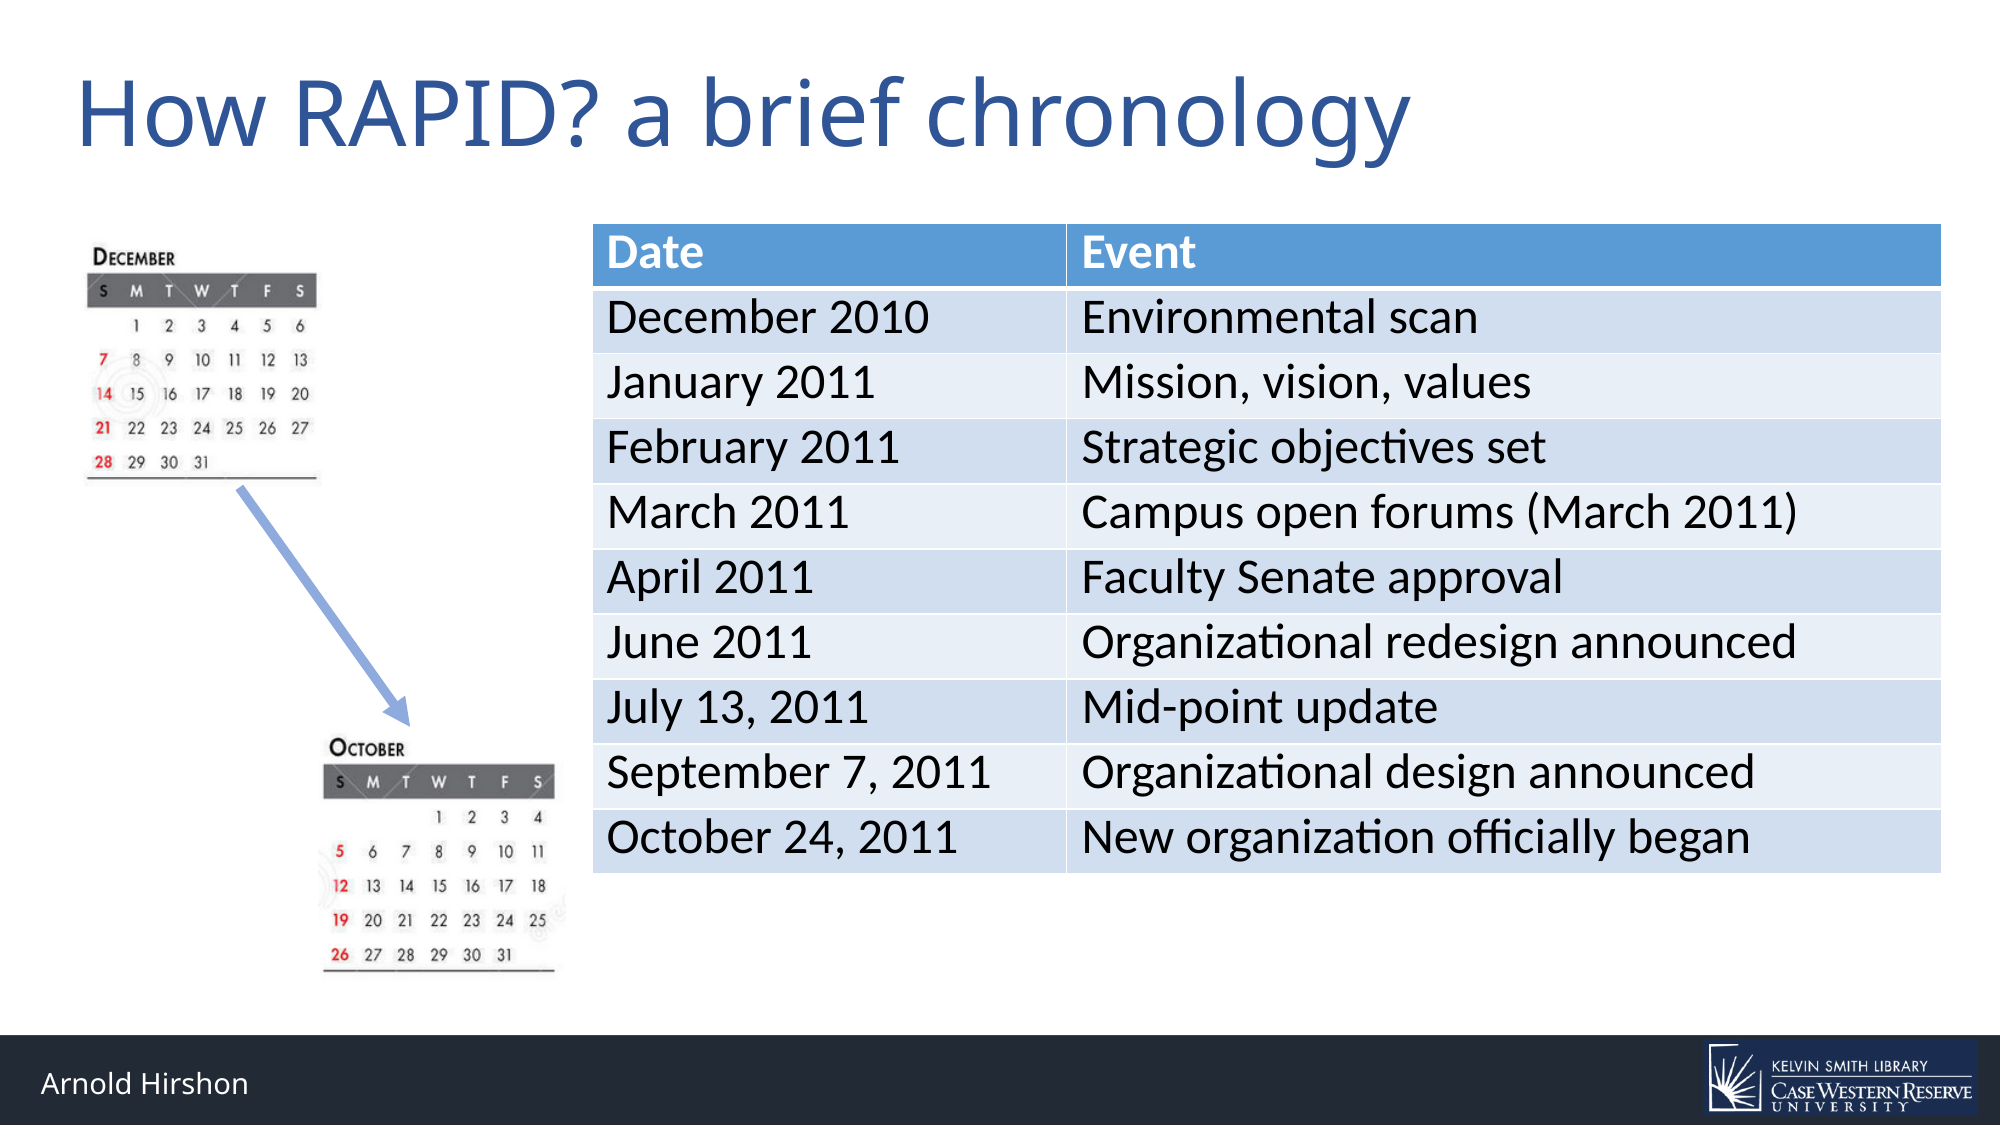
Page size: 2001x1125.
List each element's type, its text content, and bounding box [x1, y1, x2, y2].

table_cell Faculty Senate approval [1067, 550, 1941, 613]
table_cell October 24, 2011 [593, 810, 1066, 873]
picture [1703, 1039, 1978, 1116]
table_cell June 2011 [593, 615, 1066, 678]
table_cell December 2010 [593, 291, 1066, 353]
table_cell Organizational design announced [1067, 745, 1941, 808]
table_cell Strategic objectives set [1067, 419, 1941, 483]
picture [318, 726, 566, 982]
table_cell April 2011 [593, 550, 1066, 613]
table_cell Organizational redesign announced [1067, 615, 1941, 678]
picture [73, 233, 336, 488]
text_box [239, 487, 411, 727]
title How RAPID? a brief chronology [59, 48, 1785, 185]
table_header Date [593, 224, 1066, 286]
table_cell Mission, vision, values [1067, 354, 1941, 418]
table_cell New organization officially began [1067, 810, 1941, 873]
table_cell February 2011 [593, 419, 1066, 483]
table_cell Environmental scan [1067, 291, 1941, 353]
table_cell Mid-point update [1067, 680, 1941, 743]
table_header Event [1067, 224, 1941, 286]
table_cell September 7, 2011 [593, 745, 1066, 808]
table_cell January 2011 [593, 354, 1066, 418]
table_cell July 13, 2011 [593, 680, 1066, 743]
table_cell Campus open forums (March 2011) [1067, 485, 1941, 548]
table_cell March 2011 [593, 485, 1066, 548]
